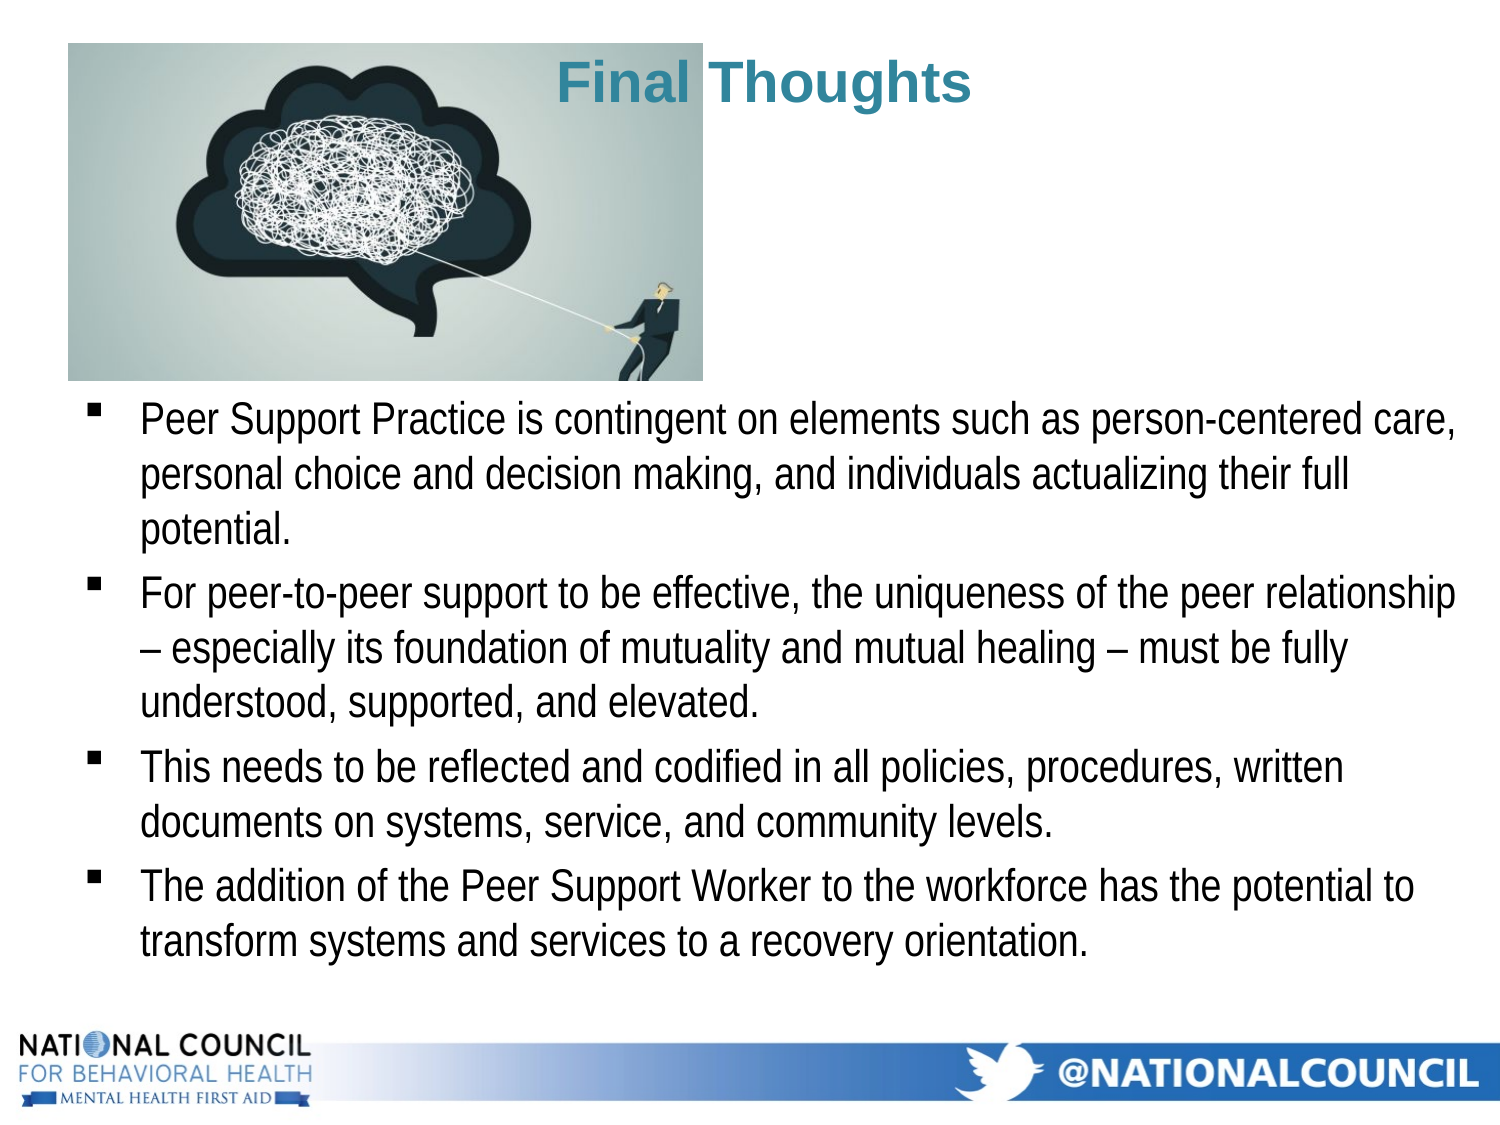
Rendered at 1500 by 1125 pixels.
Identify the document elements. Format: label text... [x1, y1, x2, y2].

list Peer Support Practice is contingent on elements such as person-centered care, personal choice and decision making, and individuals actualizing their full potential. For peer-to-peer support to be effective, the uniqueness of the peer relationship – especially its foundation of mutuality and mutual healing – must be fully understood, supported, and elevated. This needs to be reflected and codified in all policies, procedures, written documents on systems, service, and community levels. The addition of the Peer Support Worker to the workforce has the potential to transform systems and services to a recovery orientation. [68, 380, 1500, 1125]
title Final Thoughts [705, 43, 1237, 116]
picture [0, 0, 1500, 1125]
